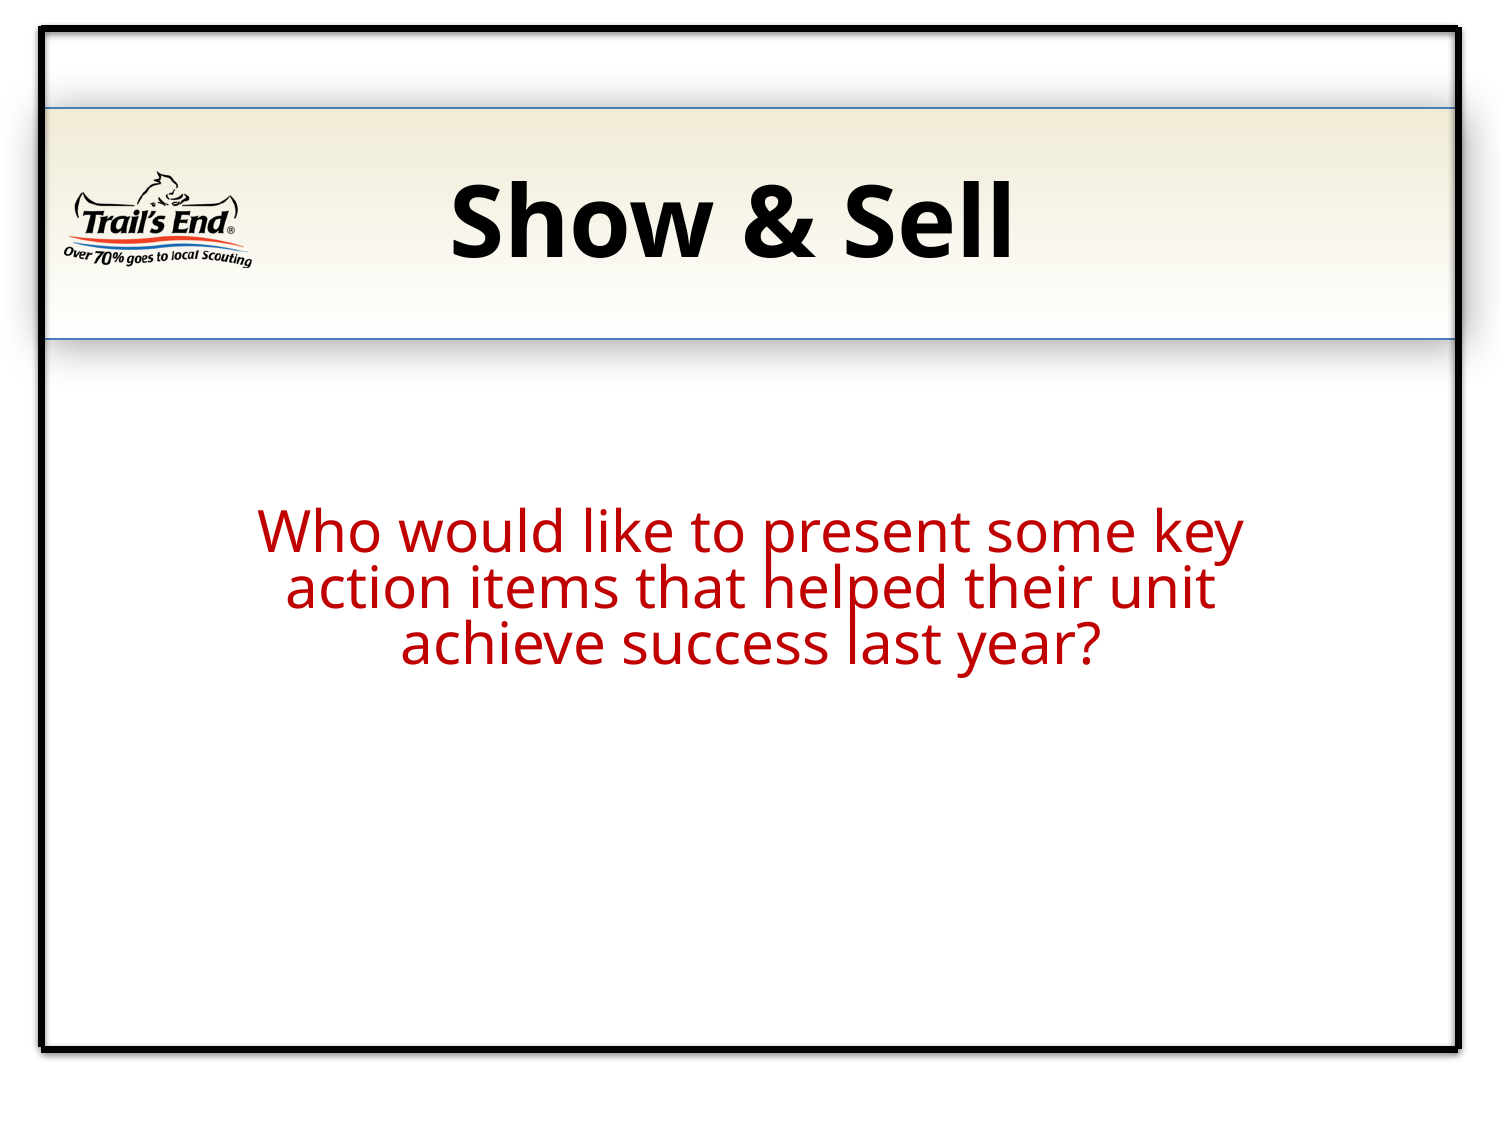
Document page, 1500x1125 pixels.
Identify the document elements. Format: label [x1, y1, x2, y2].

text_box [40, 25, 1459, 1050]
